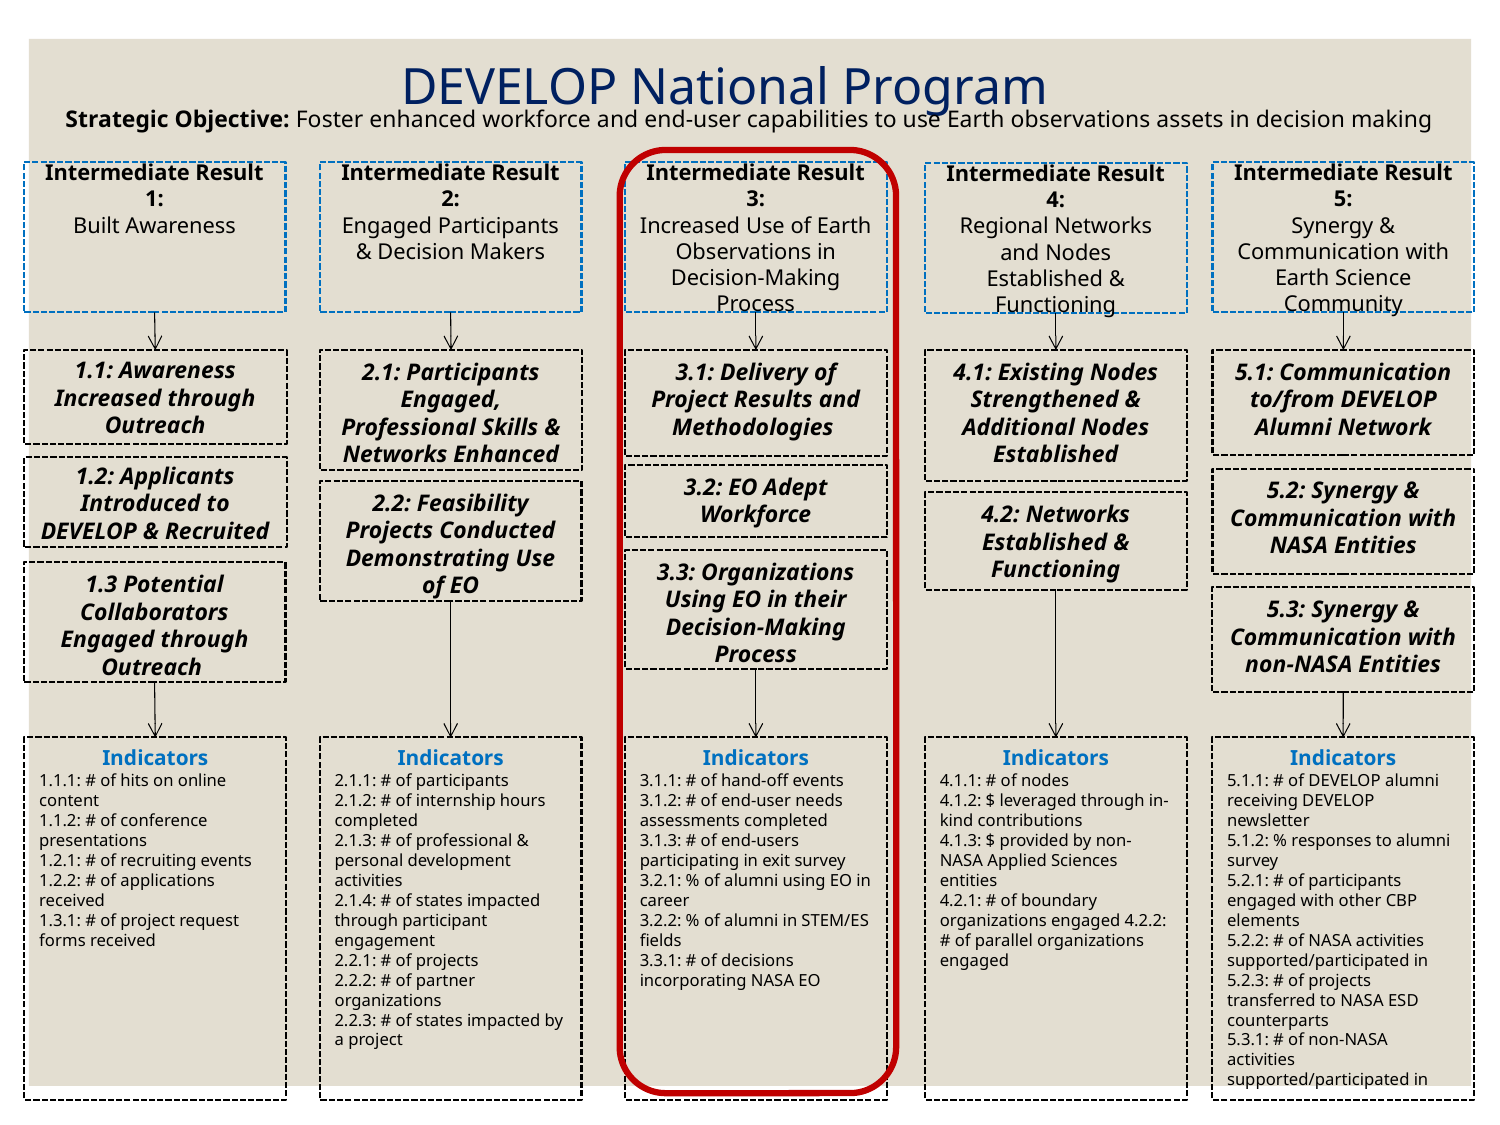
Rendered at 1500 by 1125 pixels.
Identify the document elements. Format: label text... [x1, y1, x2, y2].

text_box Indicators 5.1.1: # of DEVELOP alumni receiving DEVELOP newsletter 5.1.2: % responses to alumni survey 5.2.1: # of participants engaged with other CBP elements 5.2.2: # of NASA activities supported/participated in 5.2.3: # of projects transferred to NASA ESD counterparts 5.3.1: # of non-NASA activities supported/participated in [1211, 736, 1475, 1101]
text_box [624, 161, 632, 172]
text_box 2.1: Participants Engaged, Professional Skills & Networks Enhanced [319, 349, 583, 471]
text_box 2.2: Feasibility Projects Conducted Demonstrating Use of EO [319, 480, 583, 602]
text_box Intermediate Result 5: Synergy & Communication with Earth Science Community [1211, 161, 1475, 313]
text_box Intermediate Result 4: Regional Networks and Nodes Established & Functioning [924, 162, 1188, 314]
text_box Indicators 4.1.1: # of nodes 4.1.2: $ leveraged through in-kind contributions 4.1.3: $ provided by non-NASA Applied Sciences entities 4.2.1: # of boundary organizations engaged 4.2.2: # of parallel organizations engaged [924, 736, 1188, 1101]
text_box Intermediate Result 1: Built Awareness [23, 161, 287, 313]
text_box 4.2: Networks Established & Functioning [924, 491, 1188, 591]
text_box Intermediate Result 2: Engaged Participants & Decision Makers [319, 161, 583, 313]
text_box Indicators 2.1.1: # of participants 2.1.2: # of internship hours completed 2.1.3: # of professional & personal development activities 2.1.4: # of states impacted through participant engagement 2.2.1: # of projects 2.2.2: # of partner organizations 2.2.3: # of states impacted by a project [319, 736, 583, 1101]
text_box 5.2: Synergy & Communication with NASA Entities [1211, 468, 1475, 575]
text_box 1.3 Potential Collaborators Engaged through Outreach [23, 561, 287, 683]
text_box Strategic Objective: Foster enhanced workforce and end-user capabilities to use Earth observations assets in decision making [24, 86, 1475, 151]
text_box 1.1: Awareness Increased through Outreach [23, 349, 288, 445]
text_box 4.1: Existing Nodes Strengthened & Additional Nodes Established [924, 349, 1188, 482]
text_box 1.2: Applicants Introduced to DEVELOP & Recruited [23, 456, 288, 548]
text_box DEVELOP National Program [0, 40, 1450, 129]
text_box 5.1: Communication to/from DEVELOP Alumni Network [1211, 349, 1475, 456]
text_box [618, 148, 898, 1095]
text_box Indicators 3.1.1: # of hand-off events 3.1.2: # of end-user needs assessments completed 3.1.3: # of end-users participating in exit survey 3.2.1: % of alumni using EO in career 3.2.2: % of alumni in STEM/ES fields 3.3.1: # of decisions incorporating NASA EO [624, 1071, 888, 1101]
text_box Indicators 1.1.1: # of hits on online content 1.1.2: # of conference presentations 1.2.1: # of recruiting events 1.2.2: # of applications received 1.3.1: # of project request forms received [23, 736, 287, 1101]
text_box 5.3: Synergy & Communication with non-NASA Entities [1211, 586, 1475, 693]
